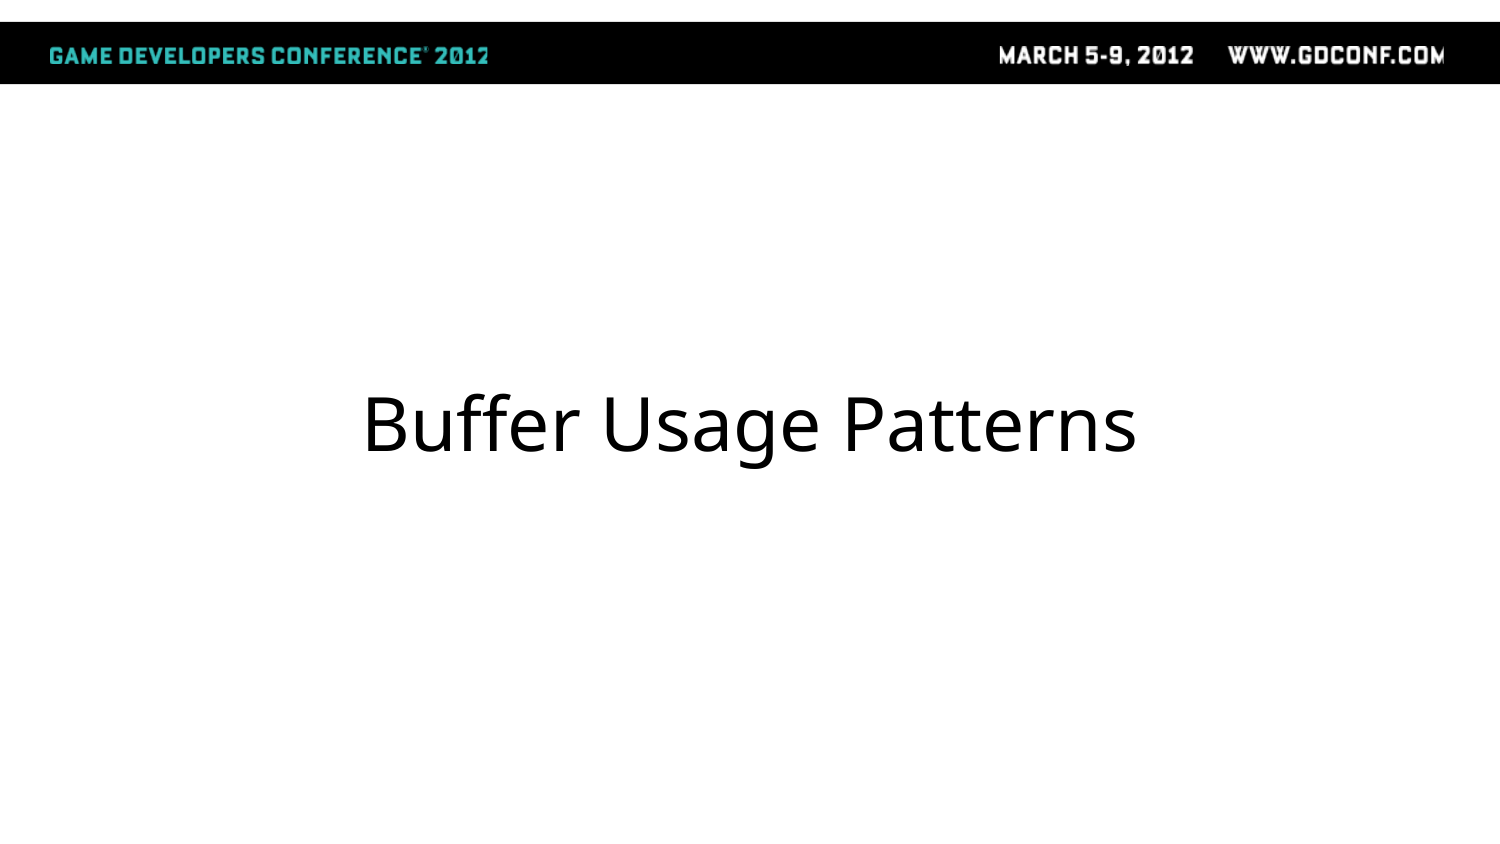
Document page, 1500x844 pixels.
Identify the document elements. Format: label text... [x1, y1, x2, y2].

title Buffer Usage Patterns [112, 331, 1388, 513]
